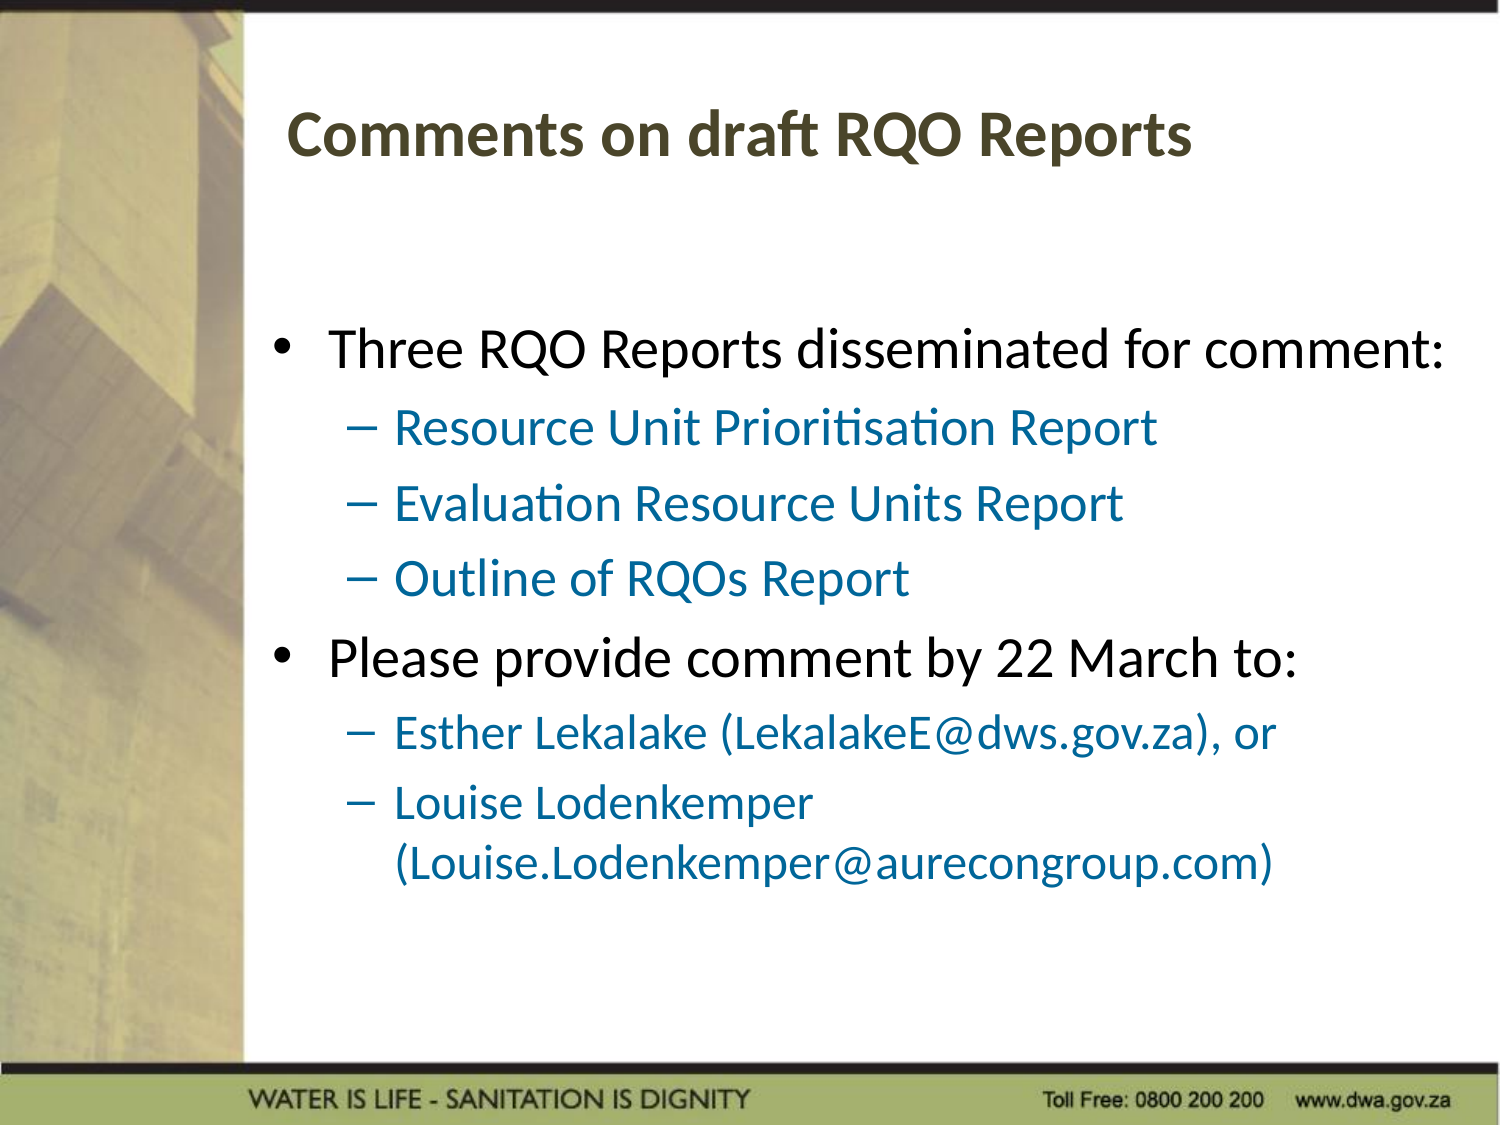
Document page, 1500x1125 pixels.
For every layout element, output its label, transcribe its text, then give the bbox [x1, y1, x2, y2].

picture [0, 0, 1500, 1125]
list Three RQO Reports disseminated for comment: Resource Unit Prioritisation Report Evaluation Resource Units Report Outline of RQOs Report Please provide comment by 22 March to: Esther Lekalake (LekalakeE@dws.gov.za), or Louise Lodenkemper (Louise.Lodenkemper@aurecongroup.com) [257, 303, 1466, 971]
text_box Comments on draft RQO Reports [272, 82, 1312, 178]
